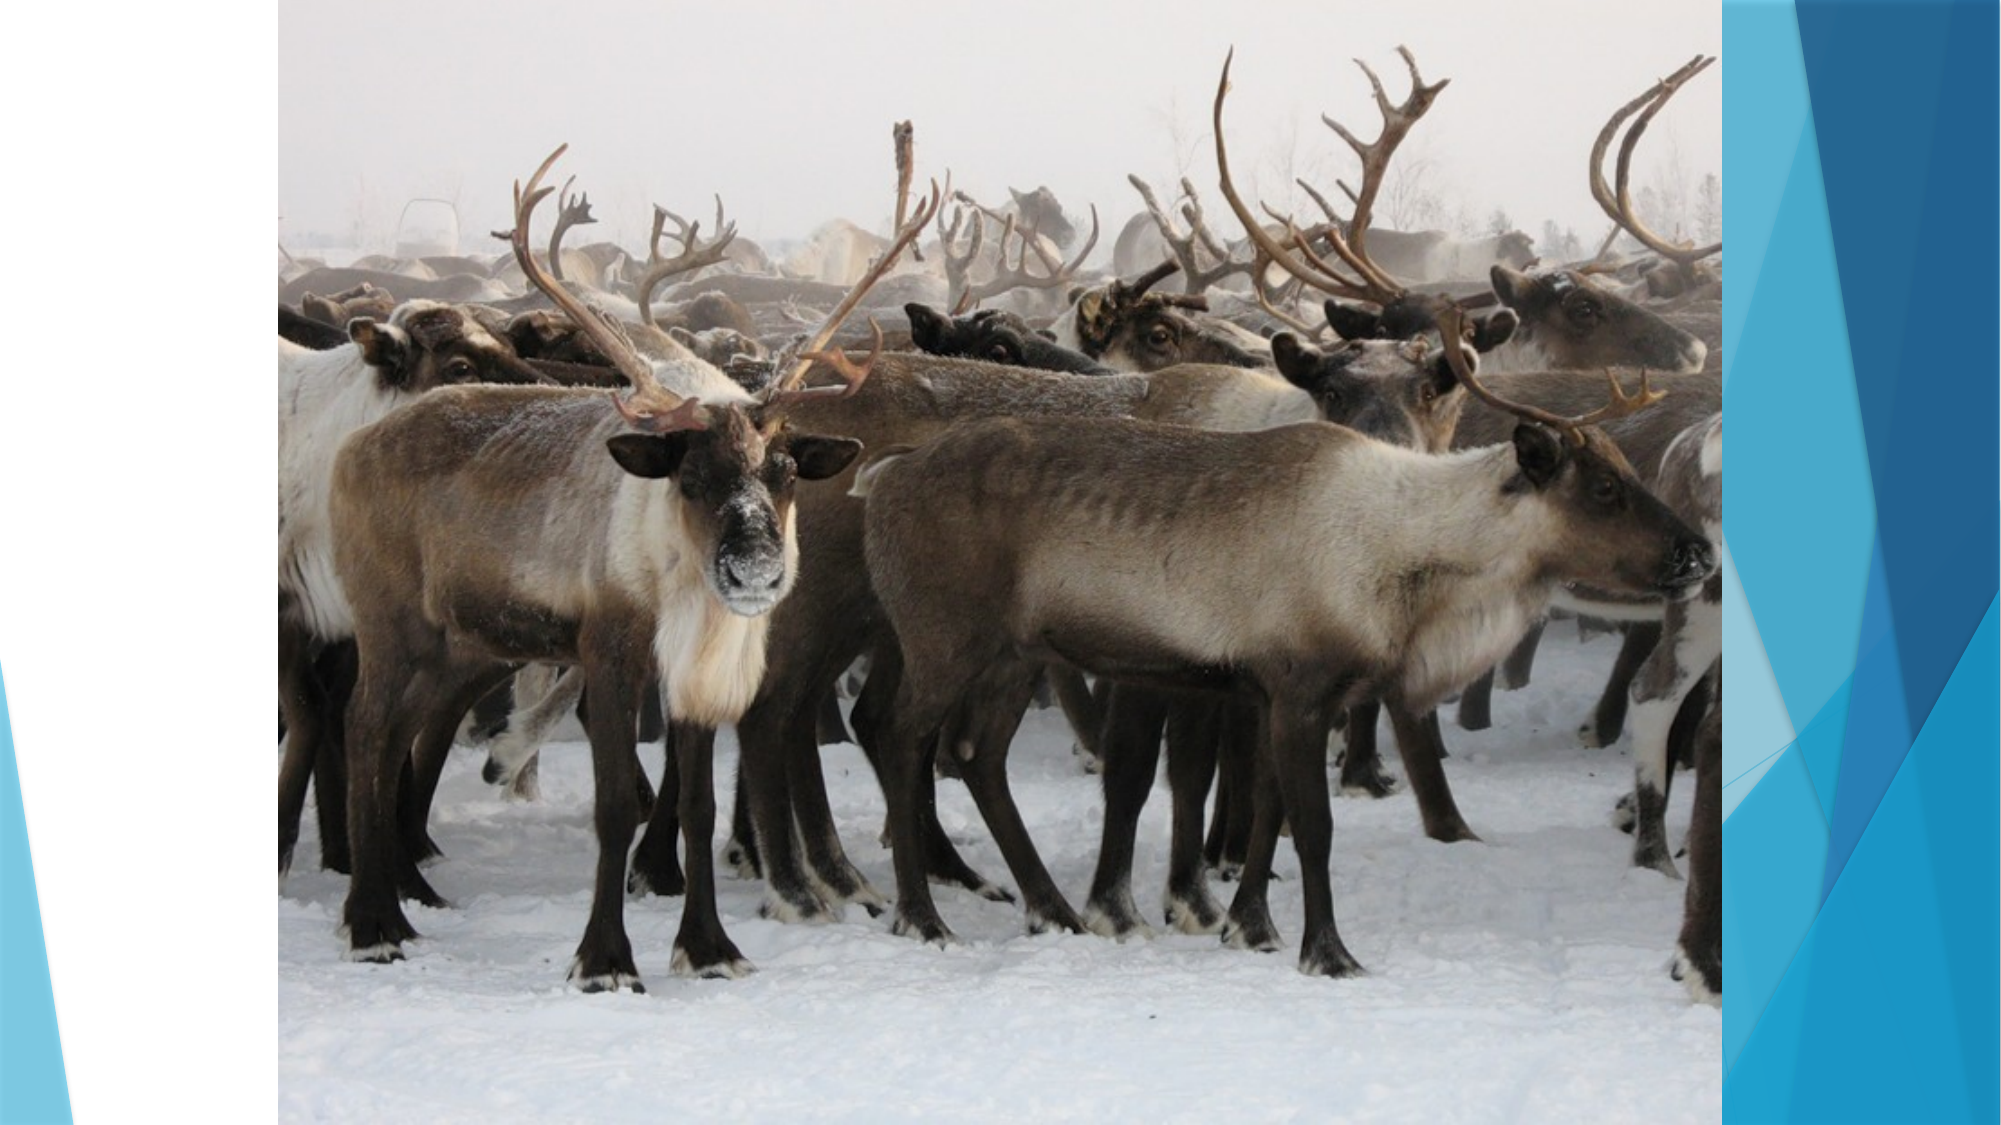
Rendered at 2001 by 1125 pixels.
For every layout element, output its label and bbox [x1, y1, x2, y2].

picture [278, 0, 1722, 1125]
